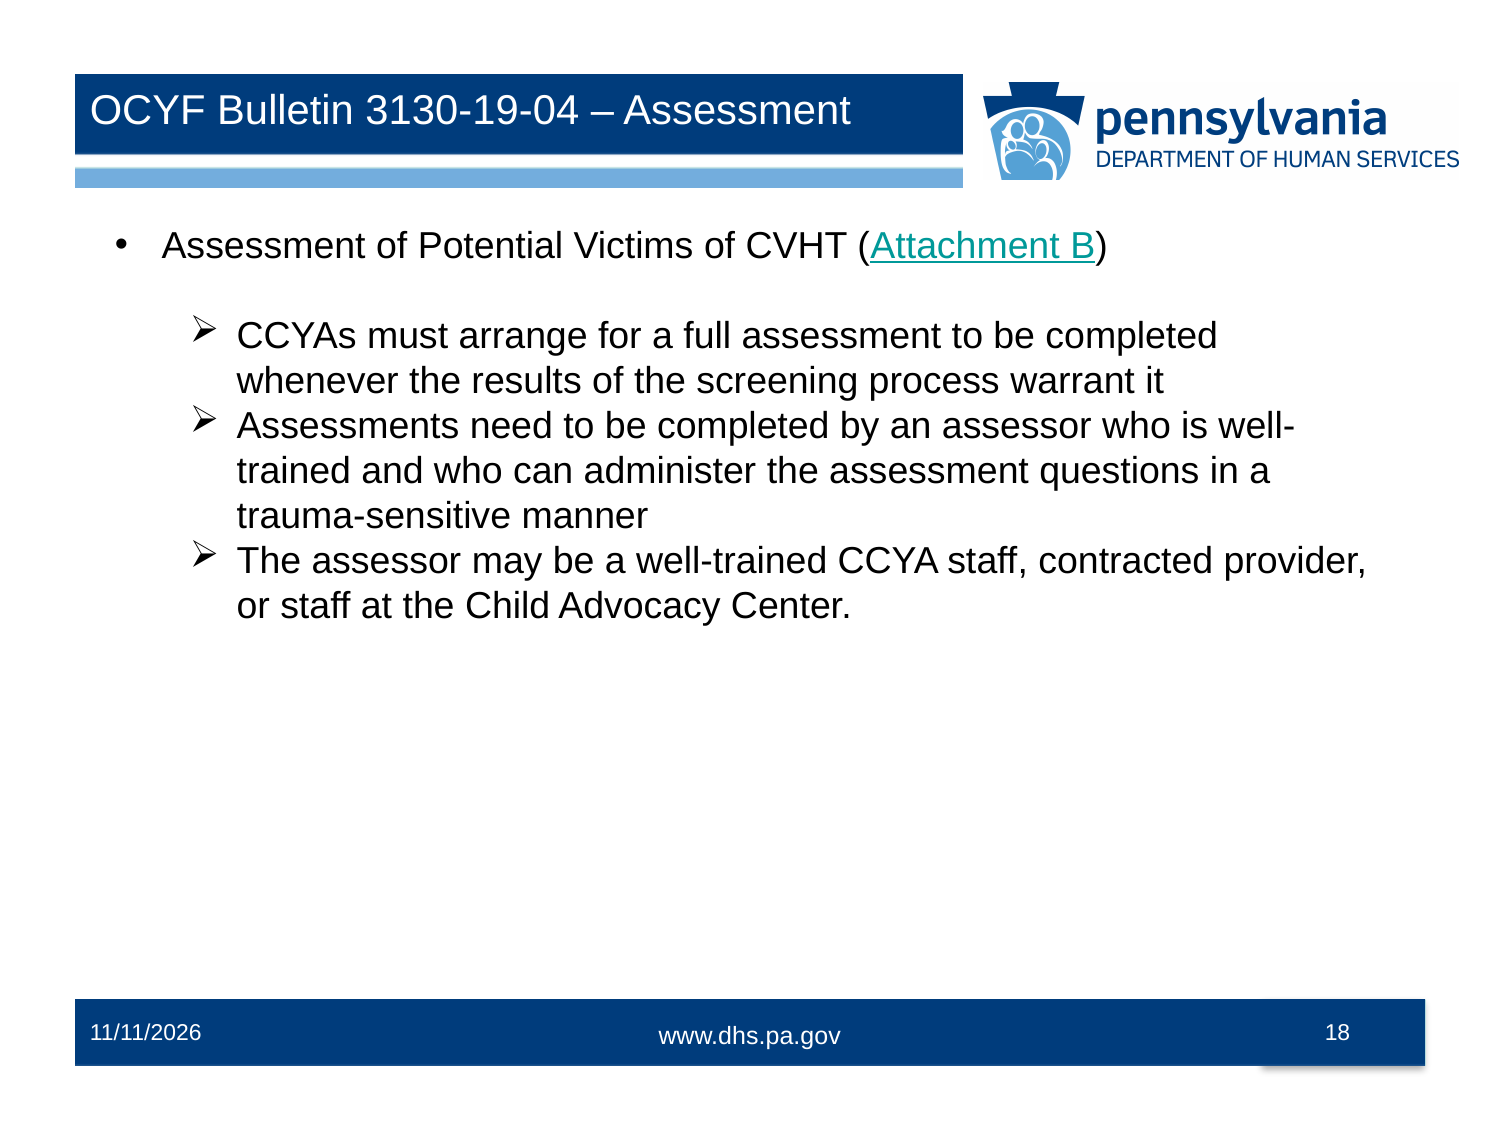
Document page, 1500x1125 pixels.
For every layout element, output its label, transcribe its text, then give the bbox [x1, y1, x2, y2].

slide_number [75, 999, 425, 1063]
text_box OCYF Bulletin 3130-19-04 – Assessment [74, 75, 900, 140]
picture [983, 82, 1459, 180]
picture [75, 74, 963, 188]
slide_number 18 [1250, 999, 1425, 1063]
text_box Assessment of Potential Victims of CVHT (Attachment B) CCYAs must arrange for a full assessment to be completed whenever the results of the screening process warrant it Assessments need to be completed by an assessor who is well-trained and who can administer the assessment questions in a trauma-sensitive manner The assessor may be a well-trained CCYA staff, contracted provider, or staff at the Child Advocacy Center. [99, 214, 1400, 724]
picture [75, 999, 1425, 1066]
